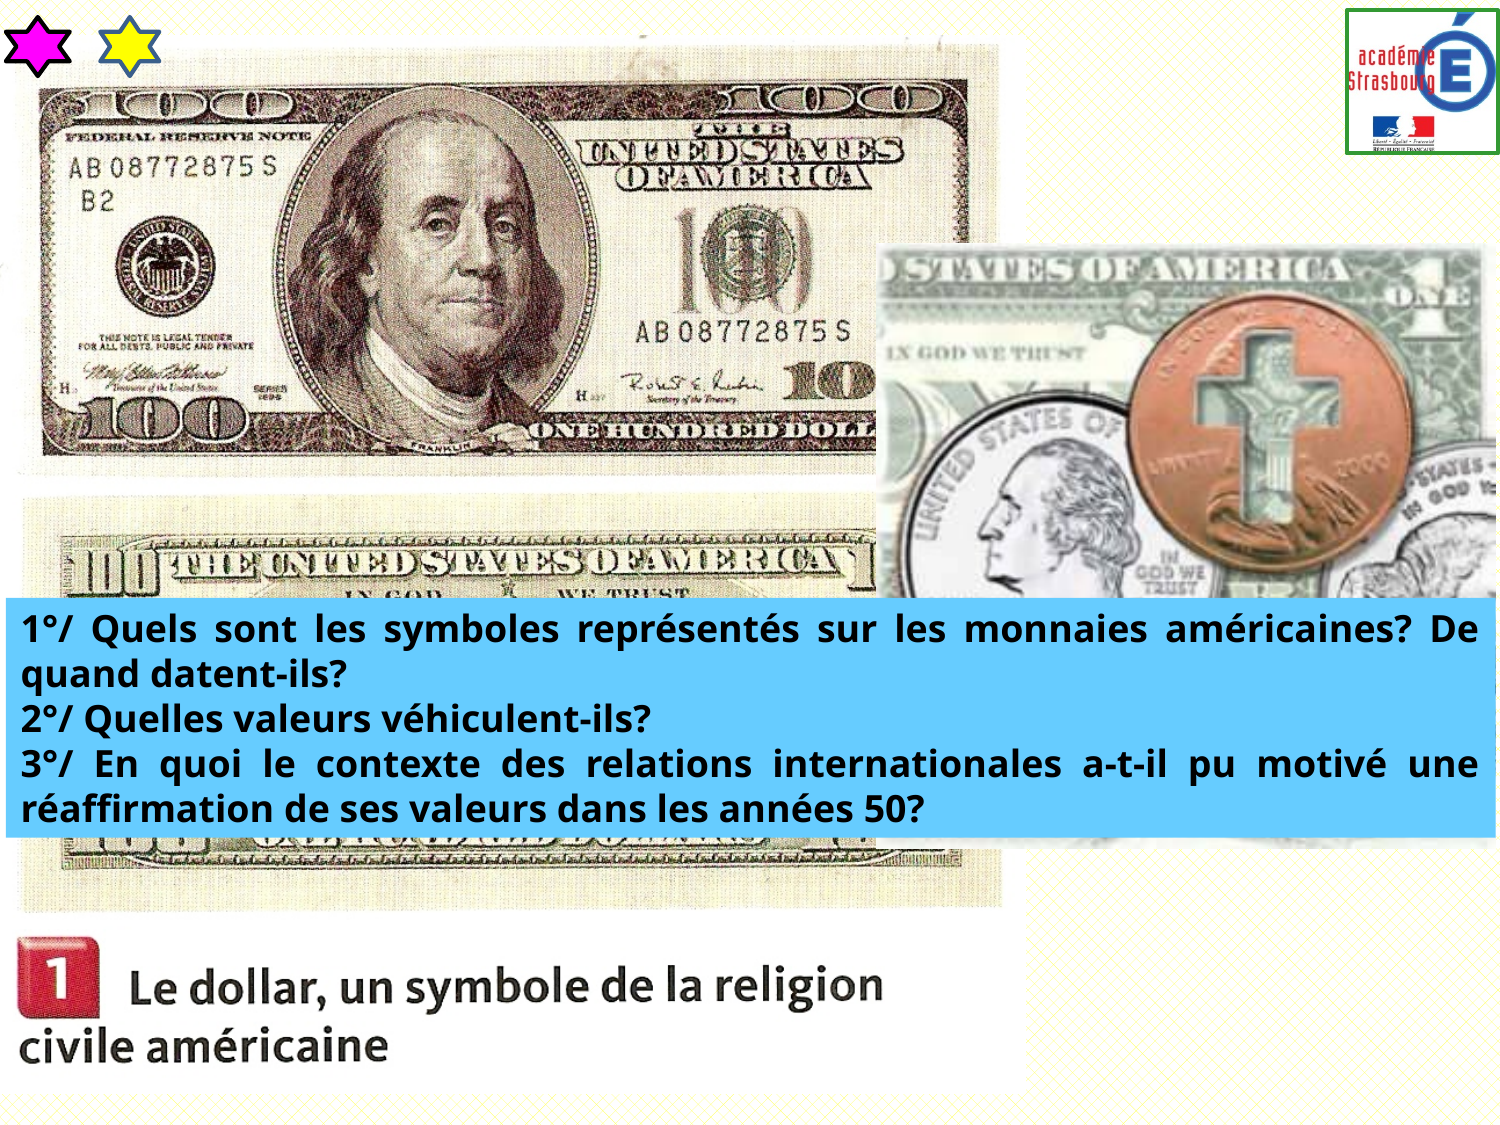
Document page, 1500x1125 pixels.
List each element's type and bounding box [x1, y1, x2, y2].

text_box [3, 14, 72, 33]
text_box [98, 14, 162, 33]
picture [1348, 12, 1497, 152]
picture [0, 34, 1496, 1095]
